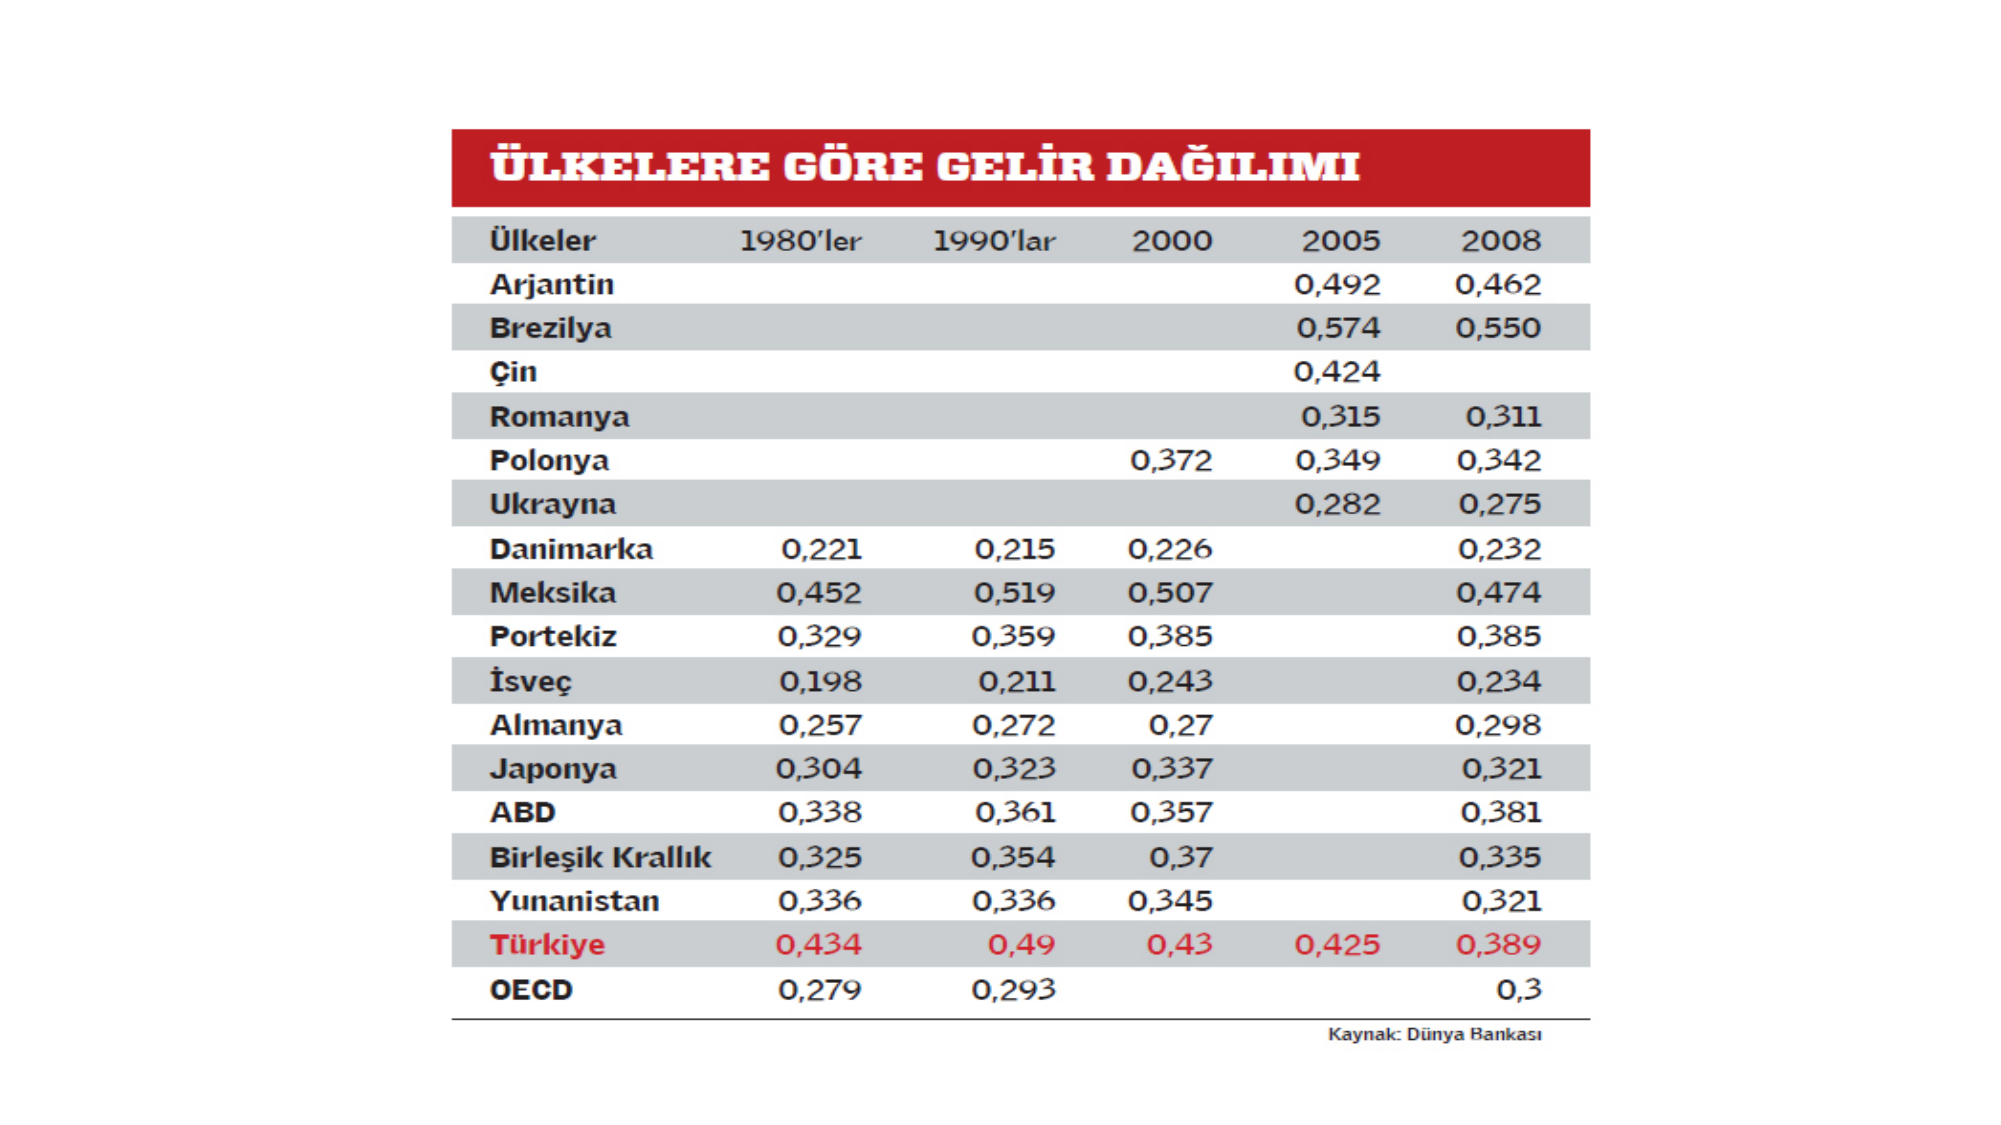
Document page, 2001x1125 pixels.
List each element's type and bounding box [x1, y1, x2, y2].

list [437, 117, 1610, 1067]
